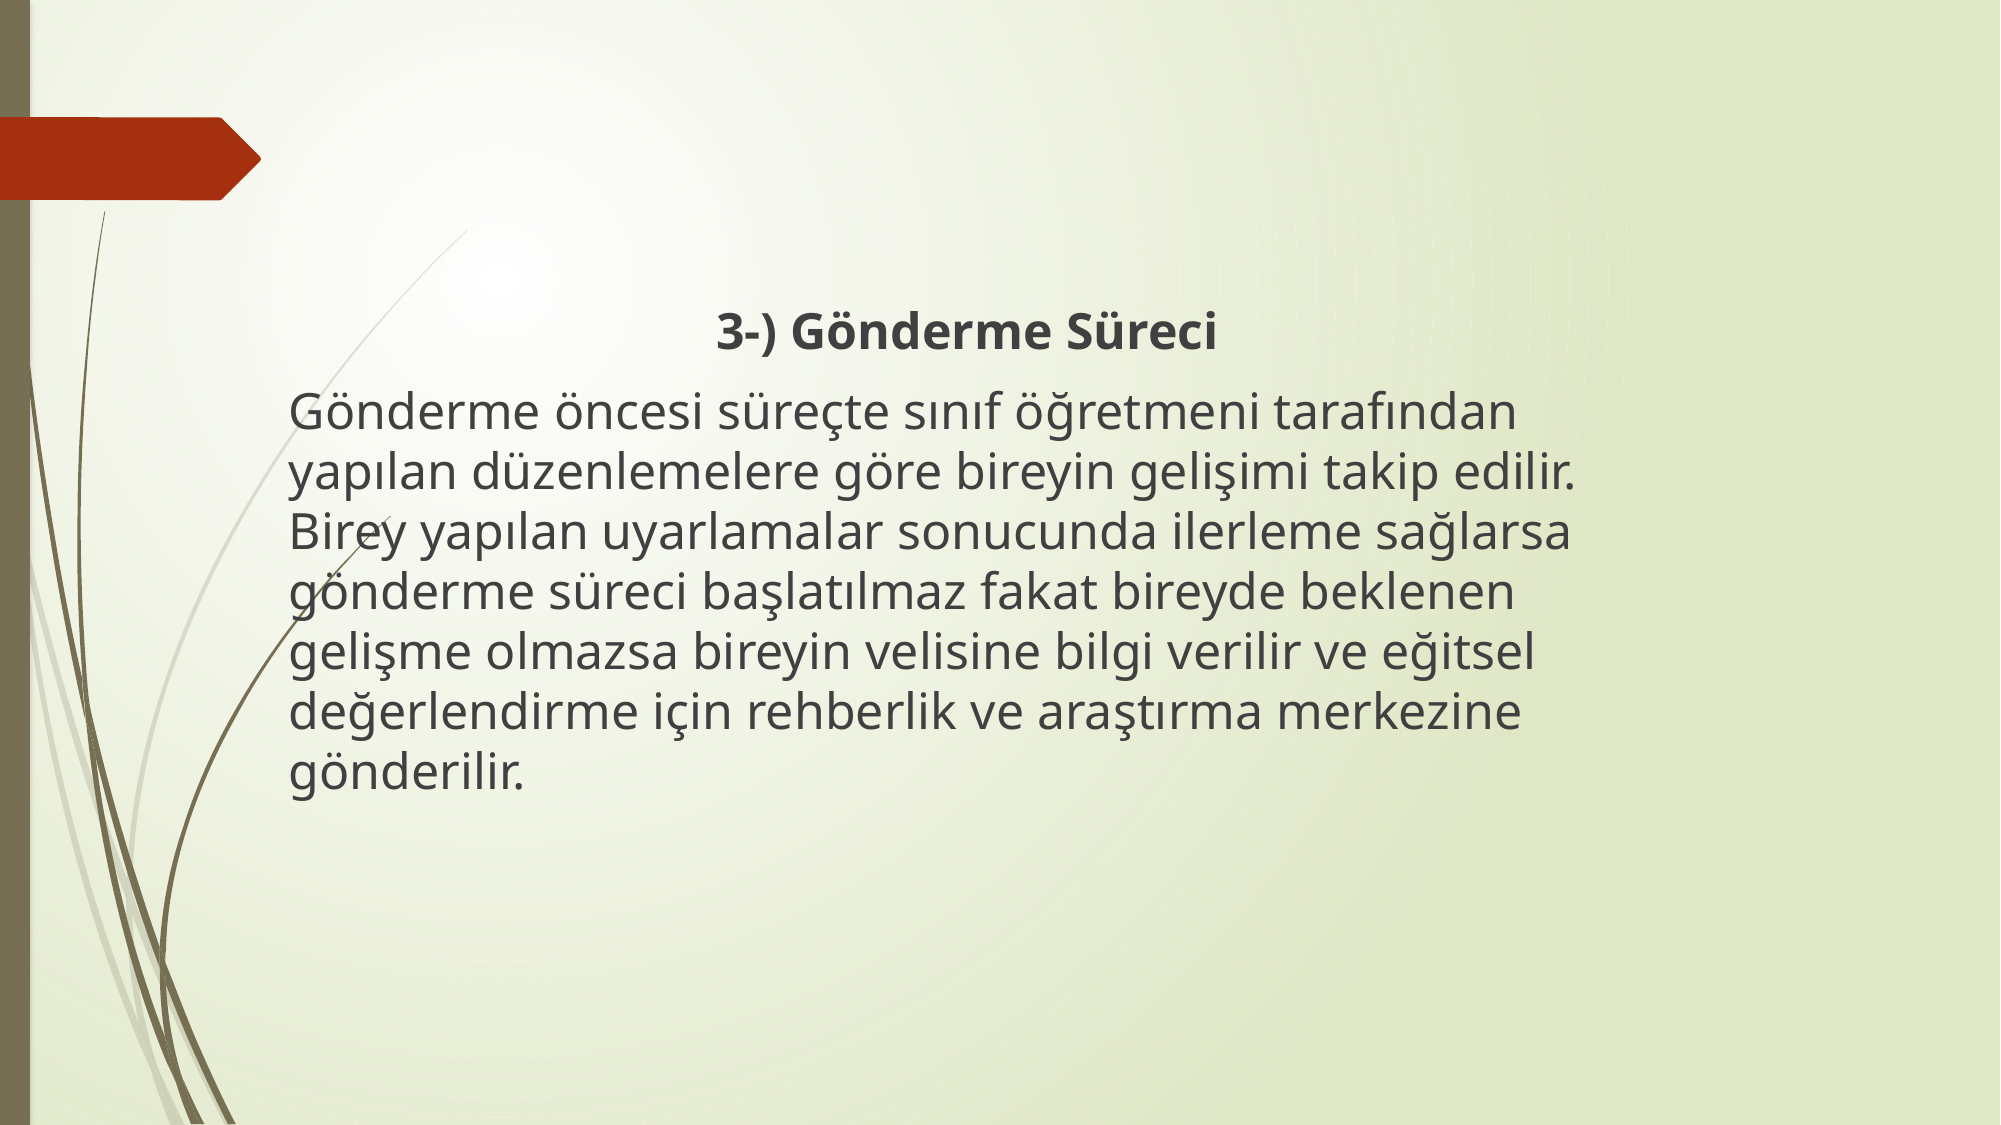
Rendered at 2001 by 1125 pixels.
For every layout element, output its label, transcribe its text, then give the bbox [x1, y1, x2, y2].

list 3-) Gönderme Süreci Gönderme öncesi süreçte sınıf öğretmeni tarafından yapılan düzenlemelere göre bireyin gelişimi takip edilir. Birey yapılan uyarlamalar sonucunda ilerleme sağlarsa gönderme süreci başlatılmaz fakat bireyde beklenen gelişme olmazsa bireyin velisine bilgi verilir ve eğitsel değerlendirme için rehberlik ve araştırma merkezine gönderilir. [273, 291, 1674, 885]
